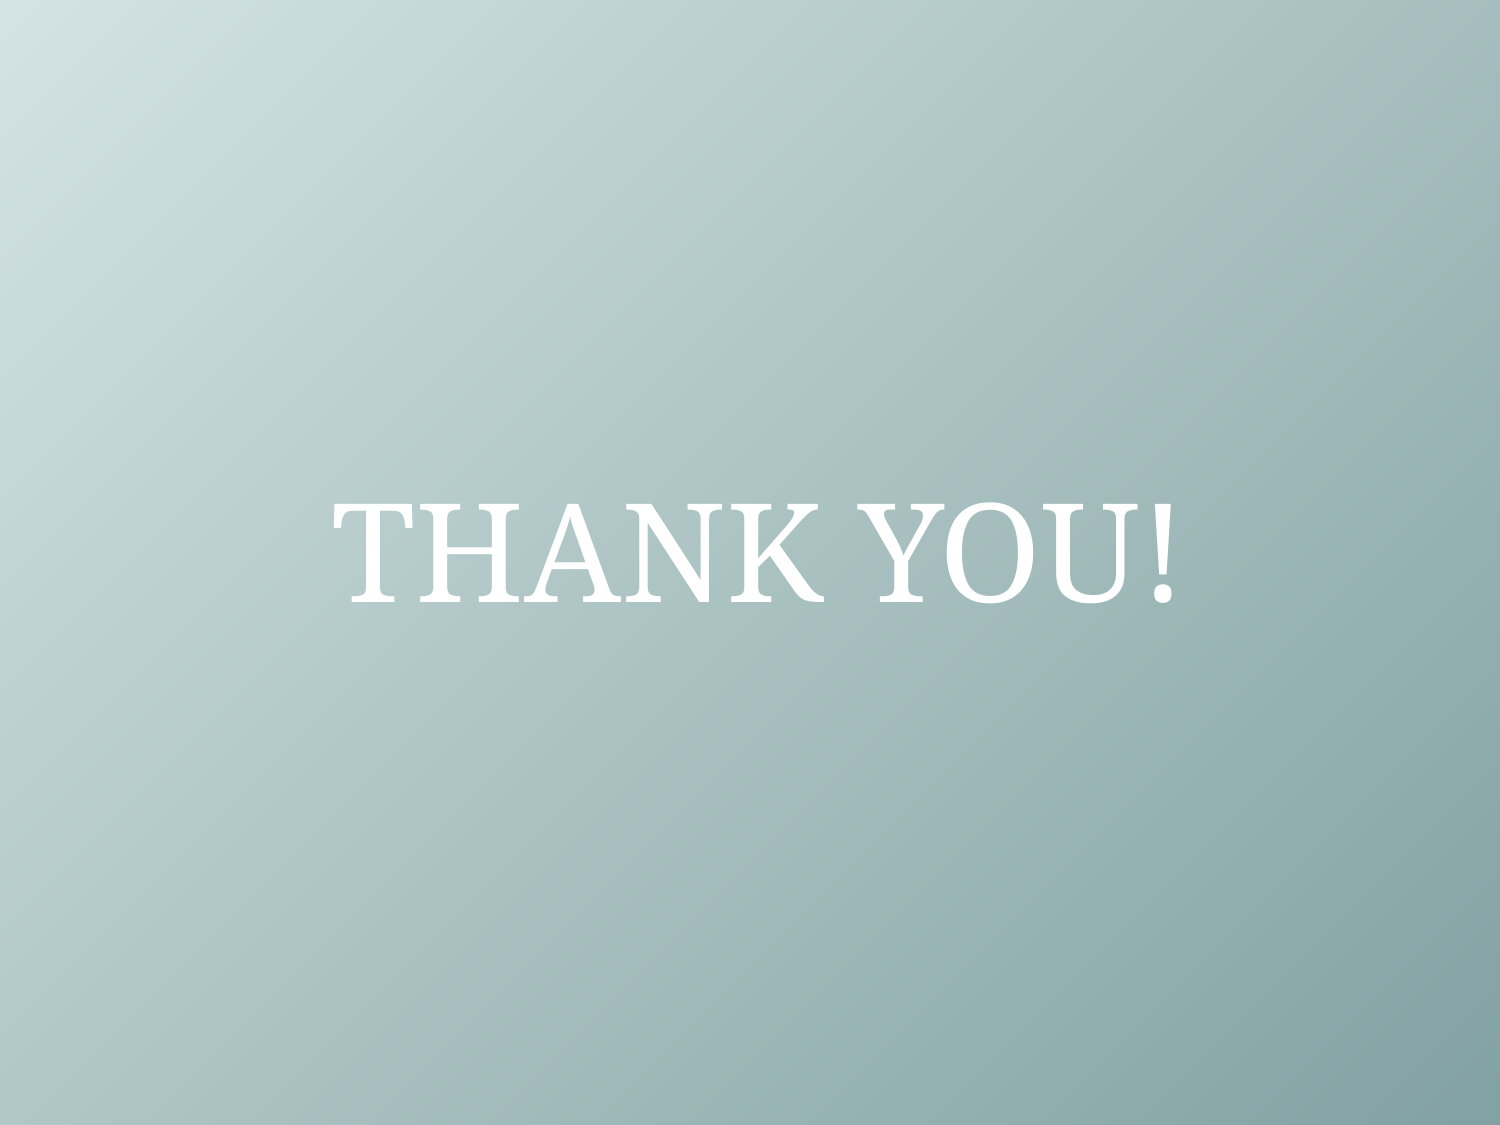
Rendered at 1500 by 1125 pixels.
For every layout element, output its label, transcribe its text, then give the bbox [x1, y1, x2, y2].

list THANK YOU! [0, 0, 1500, 1125]
